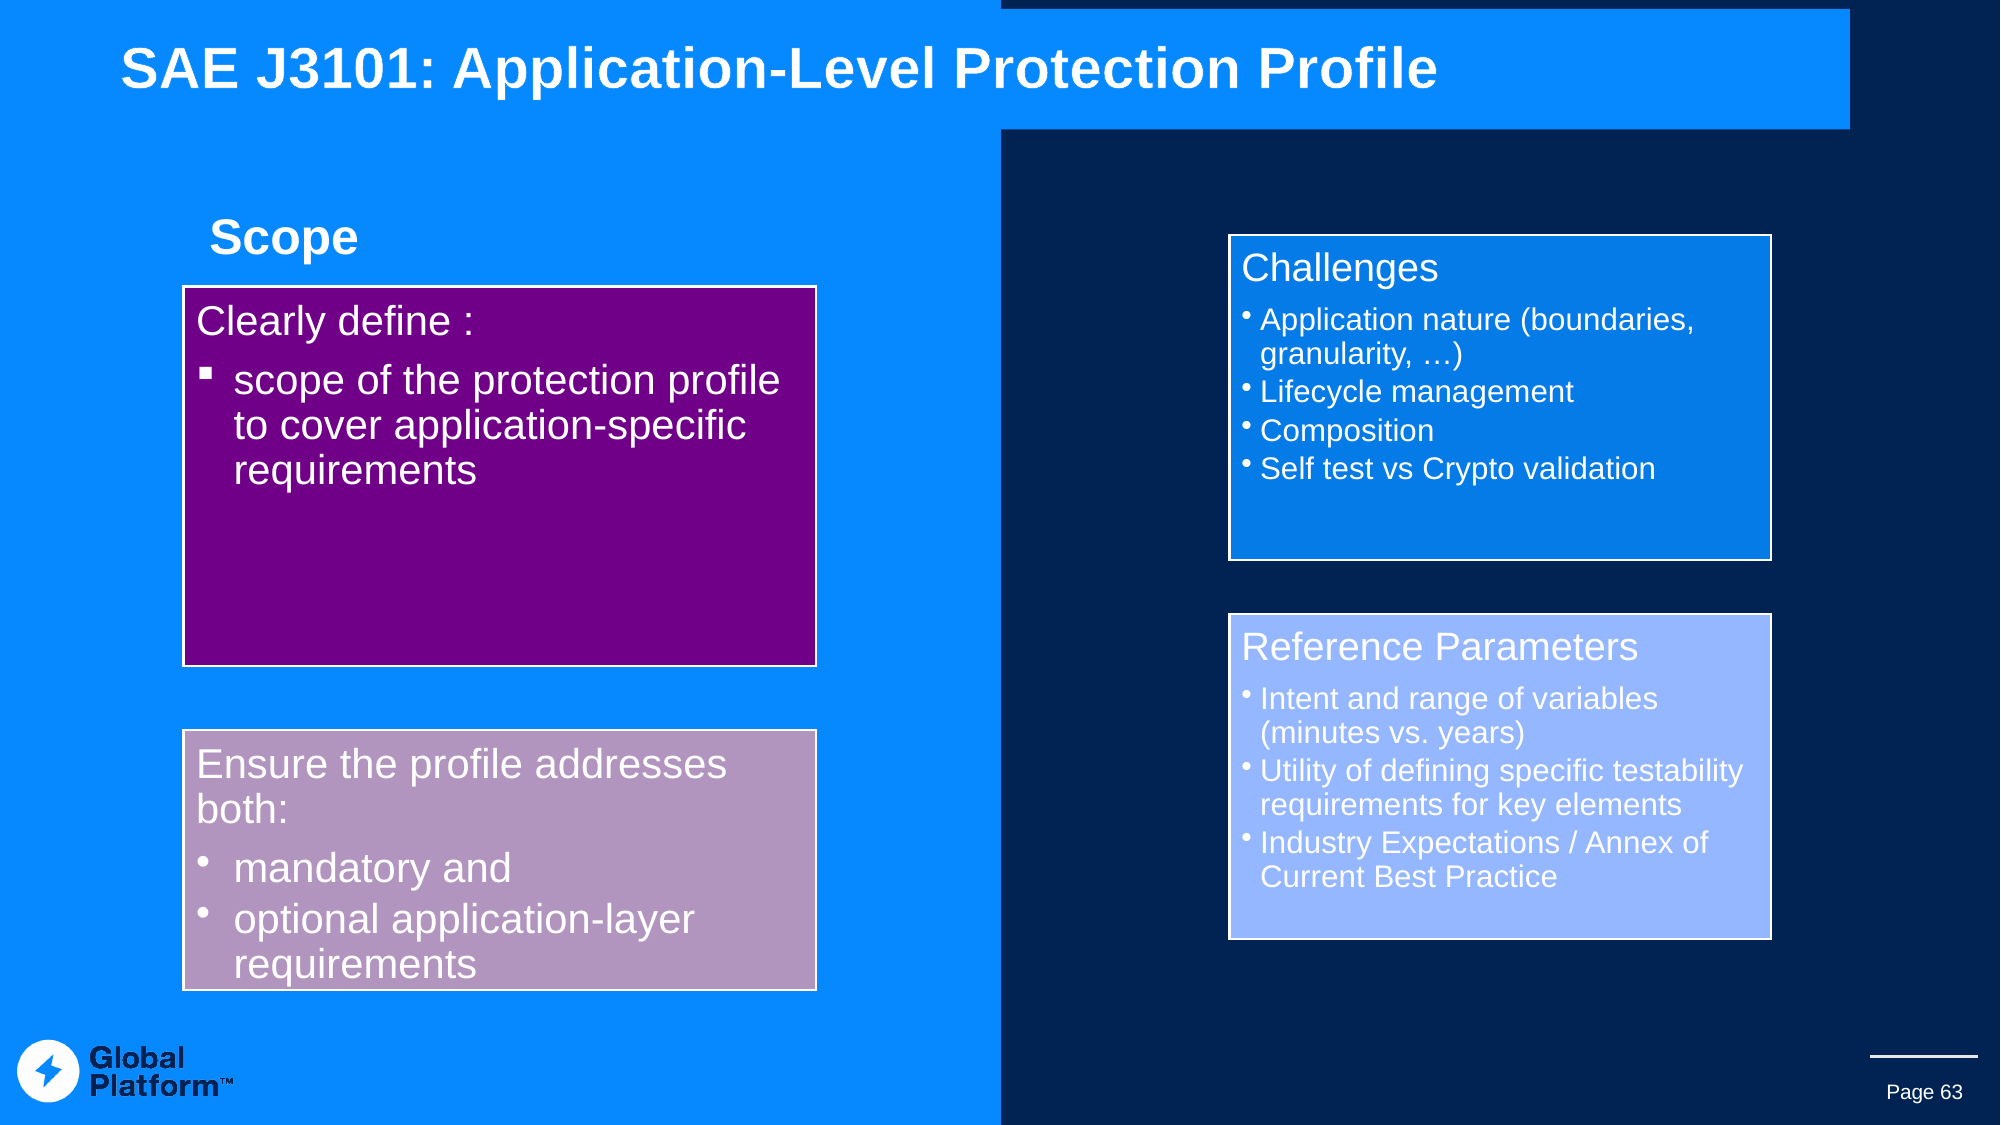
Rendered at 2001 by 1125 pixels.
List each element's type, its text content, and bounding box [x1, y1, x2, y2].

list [119, 286, 880, 991]
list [1119, 235, 1881, 940]
picture [0, 997, 302, 1125]
text_box Scope [194, 197, 379, 272]
title SAE J3101: Application-Level Protection Profile [120, 8, 1850, 130]
